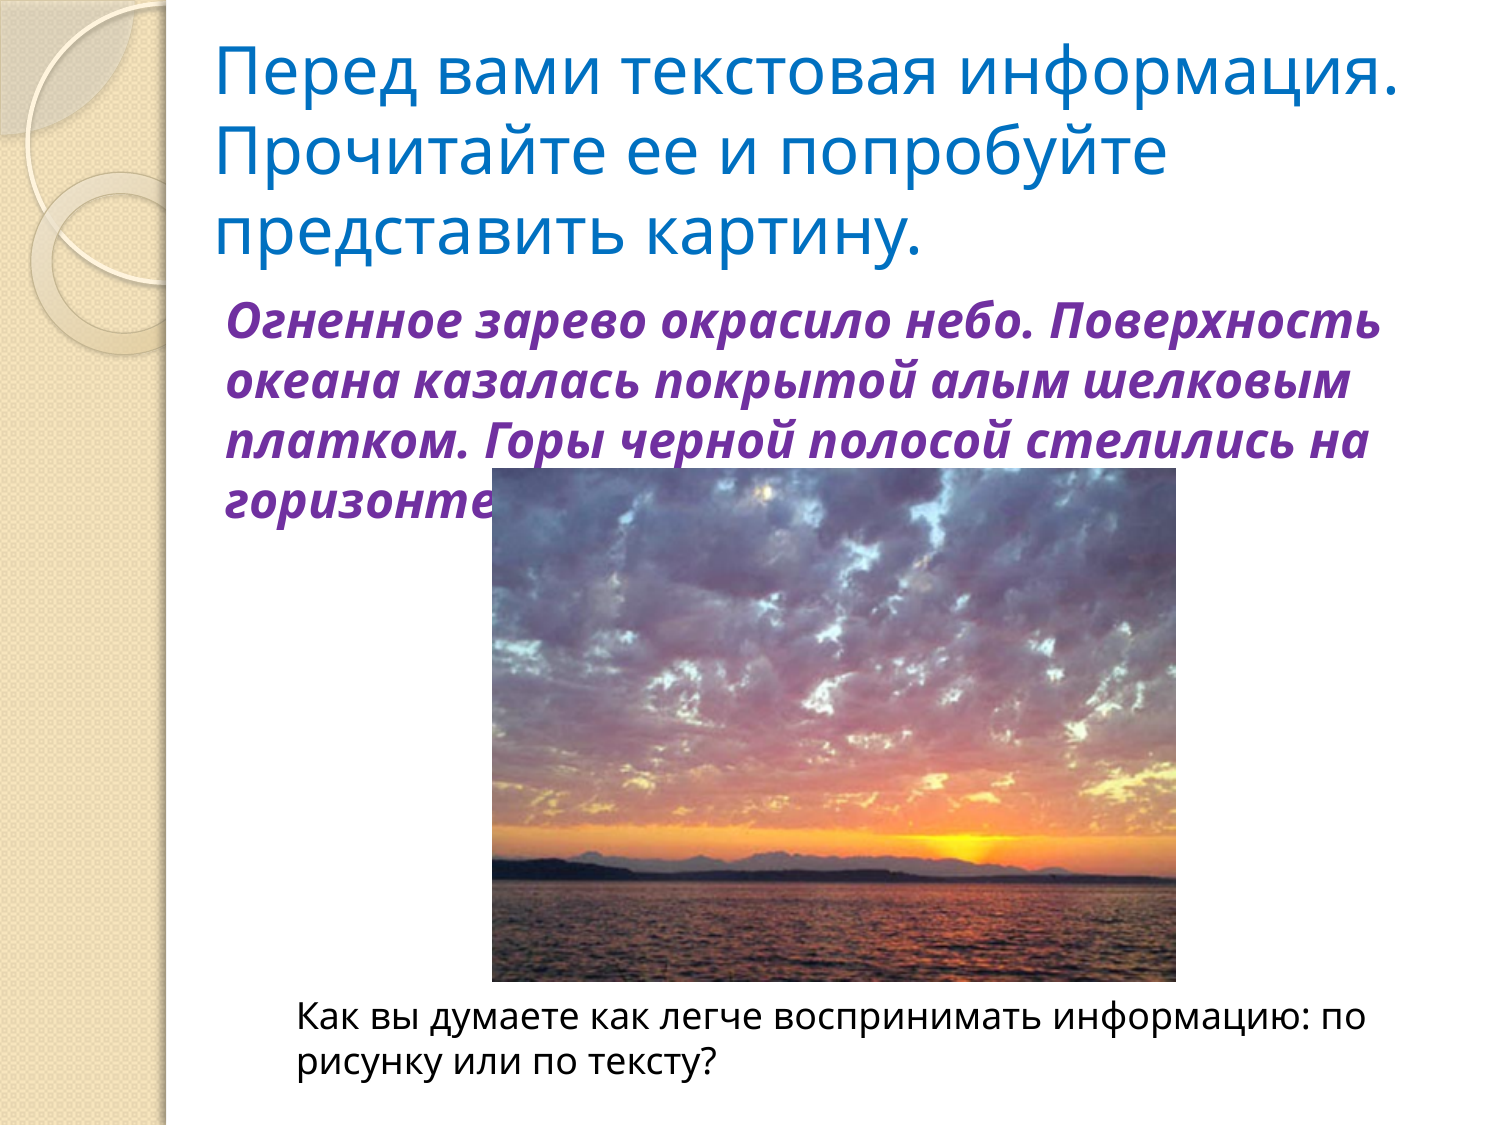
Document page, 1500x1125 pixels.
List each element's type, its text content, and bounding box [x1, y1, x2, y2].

text_box Огненное зарево окрасило небо. Поверхность океана казалась покрытой алым шелковым платком. Горы черной полосой стелились на горизонте. [210, 281, 1442, 536]
title Перед вами текстовая информация. Прочитайте ее и попробуйте представить картину. [199, 93, 1430, 282]
picture [491, 468, 1176, 982]
text_box Как вы думаете как легче воспринимать информацию: по рисунку или по тексту? [281, 984, 1407, 1090]
